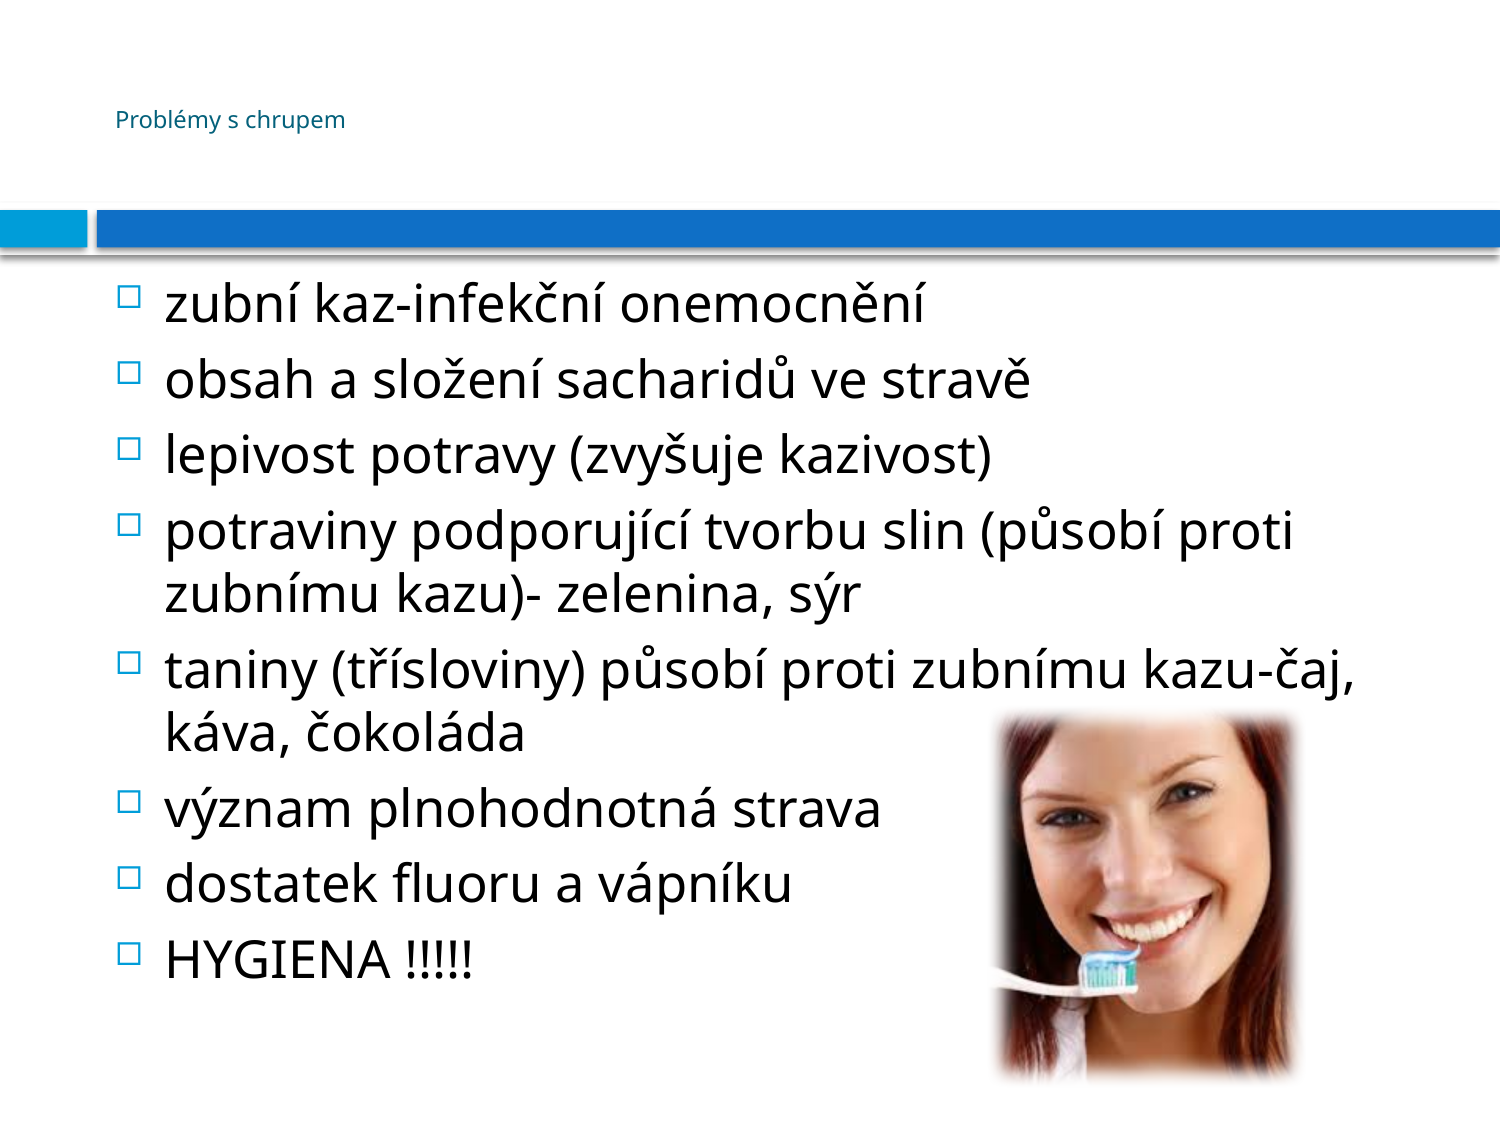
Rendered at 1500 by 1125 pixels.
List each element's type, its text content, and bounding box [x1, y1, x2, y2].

title Problémy s chrupem [100, 37, 1438, 200]
list zubní kaz-infekční onemocnění obsah a složení sacharidů ve stravě lepivost potravy (zvyšuje kazivost) potraviny podporující tvorbu slin (působí proti zubnímu kazu)- zelenina, sýr taniny (třísloviny) působí proti zubnímu kazu-čaj, káva, čokoláda význam plnohodnotná strava dostatek fluoru a vápníku HYGIENA !!!!! [100, 262, 1438, 1000]
picture [985, 703, 1307, 1089]
